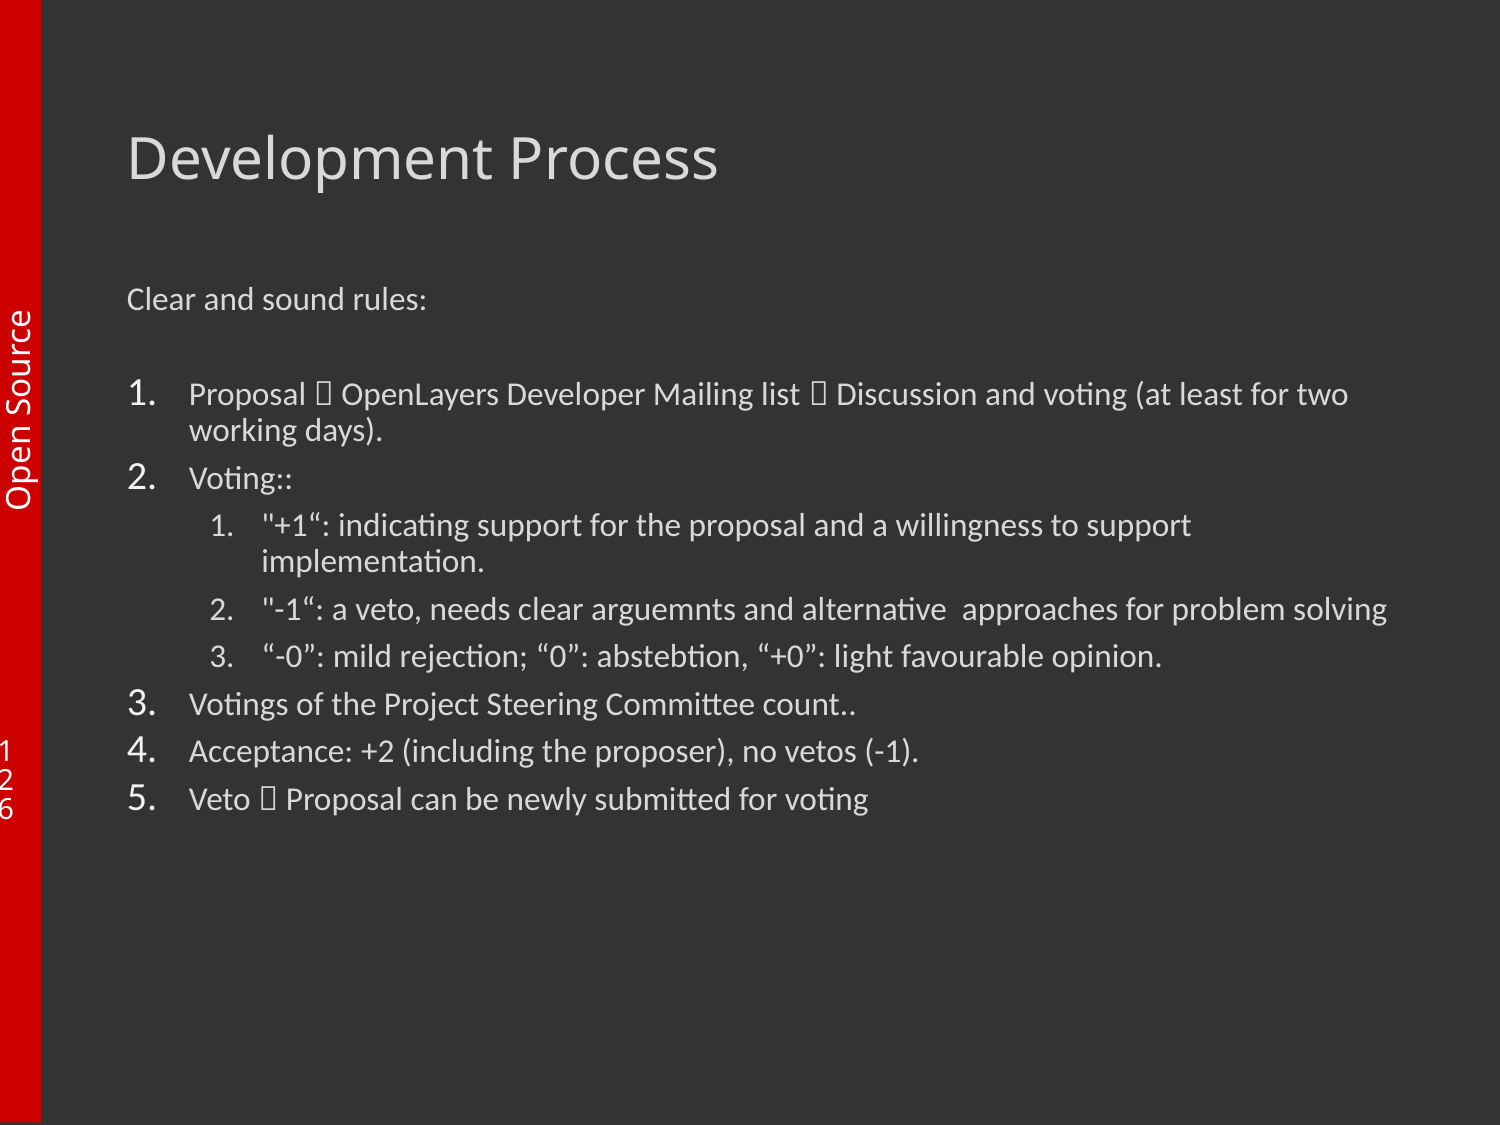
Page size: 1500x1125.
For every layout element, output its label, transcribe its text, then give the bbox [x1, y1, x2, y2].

list Clear and sound rules: Proposal  OpenLayers Developer Mailing list  Discussion and voting (at least for two working days). Voting:: "+1“: indicating support for the proposal and a willingness to support implementation. "-1“: a veto, needs clear arguemnts and alternative approaches for problem solving “-0”: mild rejection; “0”: abstebtion, “+0”: light favourable opinion. Votings of the Project Steering Committee count.. Acceptance: +2 (including the proposer), no vetos (-1). Veto  Proposal can be newly submitted for voting [111, 274, 1415, 1077]
title Development Process [111, 99, 1339, 213]
